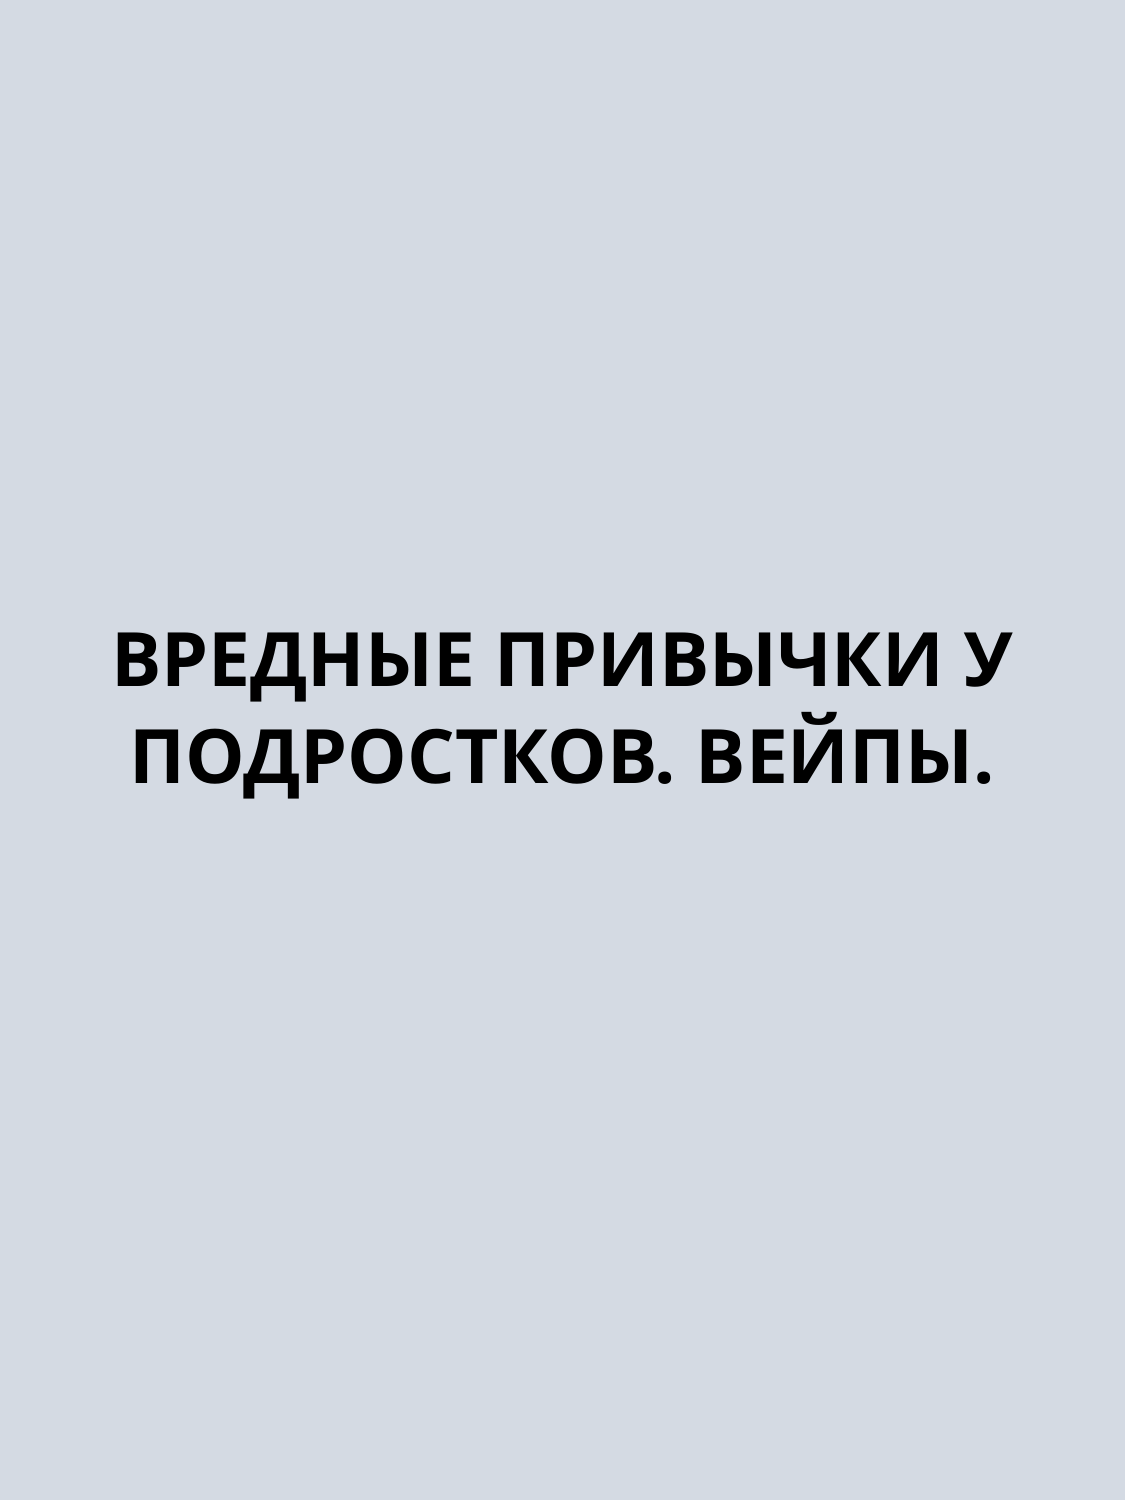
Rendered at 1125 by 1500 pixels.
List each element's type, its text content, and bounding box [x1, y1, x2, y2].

text_box ВРЕДНЫЕ ПРИВЫЧКИ У ПОДРОСТКОВ. ВЕЙПЫ. [77, 598, 1048, 806]
